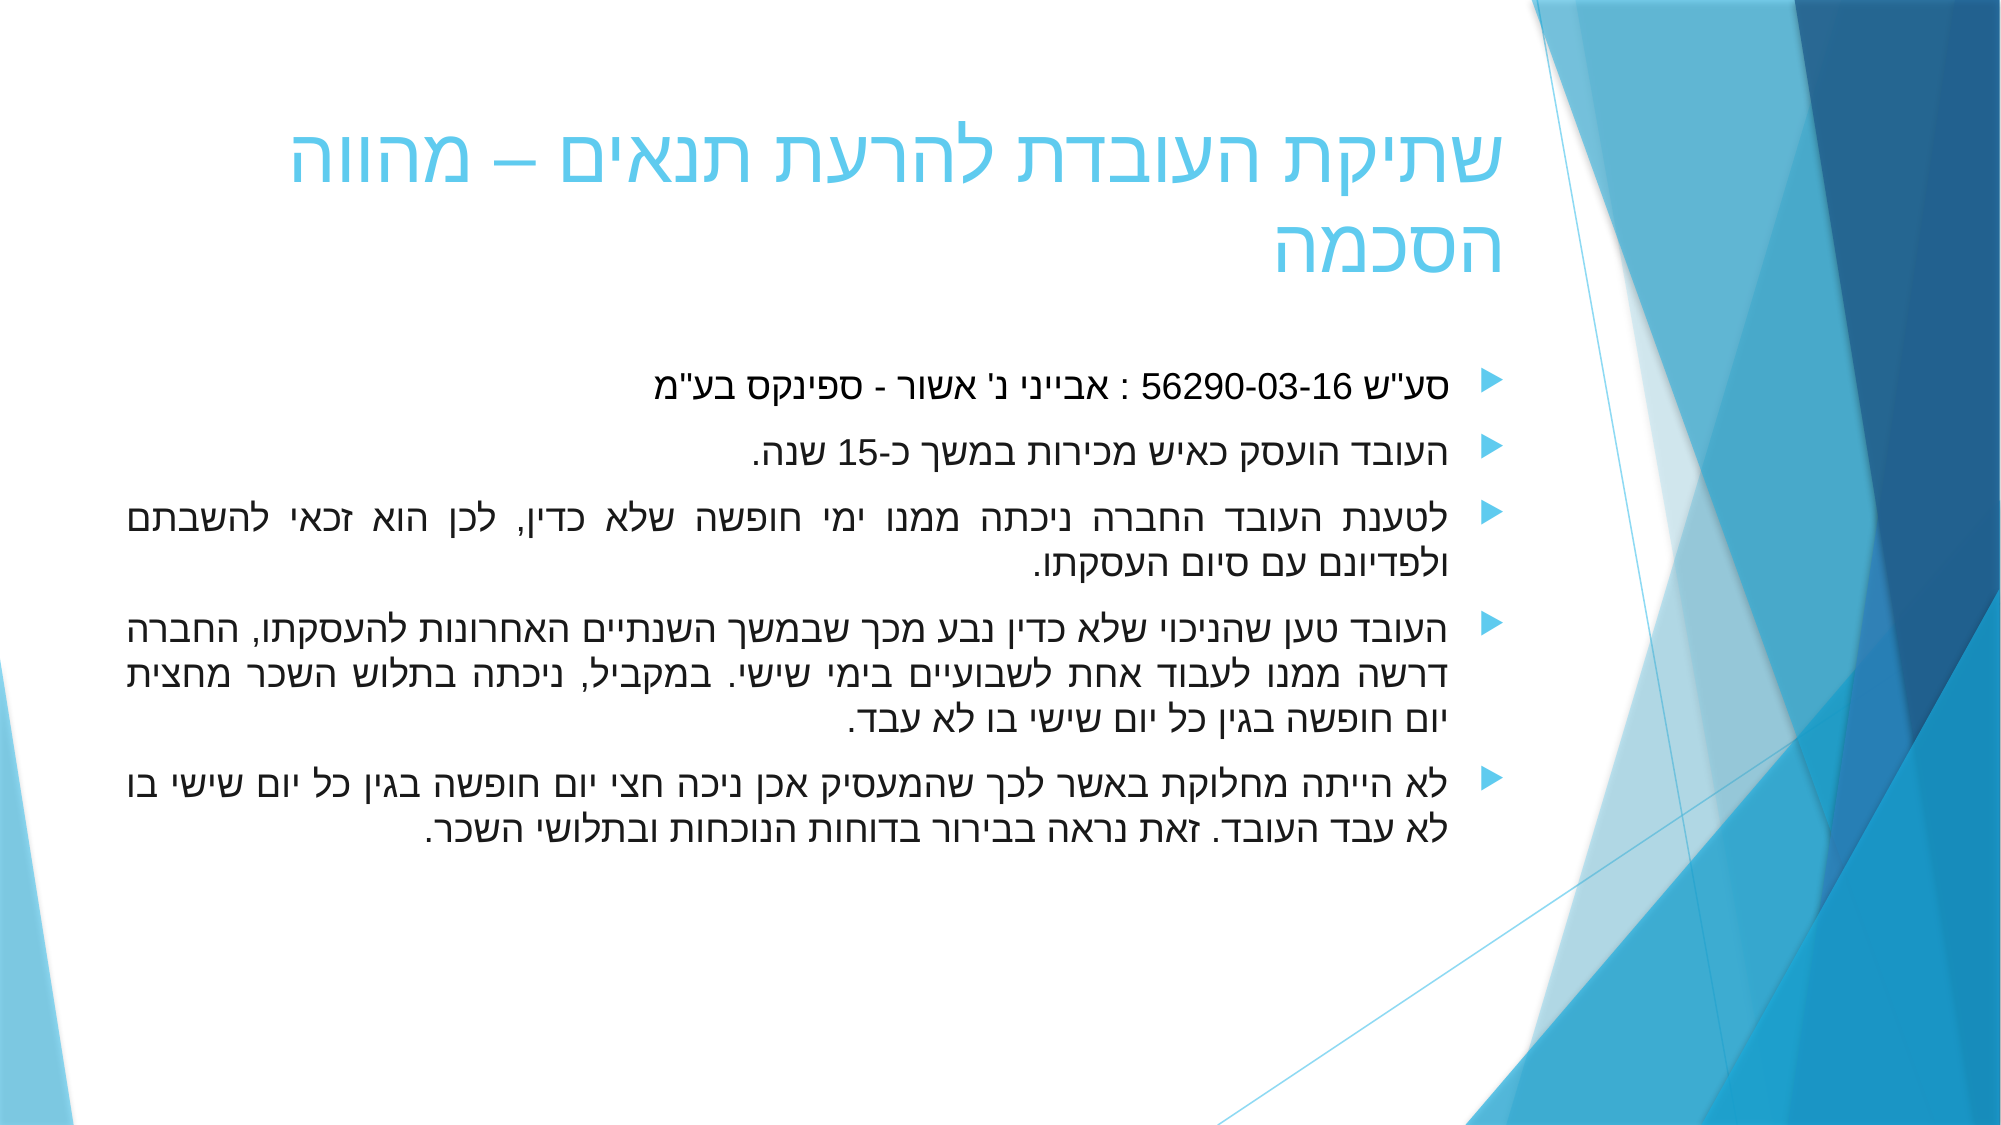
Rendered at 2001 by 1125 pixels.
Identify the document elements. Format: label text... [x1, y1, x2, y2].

title שתיקת העובדת להרעת תנאים – מהווה הסכמה [111, 99, 1522, 317]
list סע"ש 56290-03-16 : אבייני נ' אשור - ספינקס בע"מ העובד הועסק כאיש מכירות במשך כ-15 שנה. לטענת העובד החברה ניכתה ממנו ימי חופשה שלא כדין, לכן הוא זכאי להשבתם ולפדיונם עם סיום העסקתו. העובד טען שהניכוי שלא כדין נבע מכך שבמשך השנתיים האחרונות להעסקתו, החברה דרשה ממנו לעבוד אחת לשבועיים בימי שישי. במקביל, ניכתה בתלוש השכר מחצית יום חופשה בגין כל יום שישי בו לא עבד. לא הייתה מחלוקת באשר לכך שהמעסיק אכן ניכה חצי יום חופשה בגין כל יום שישי בו לא עבד העובד. זאת נראה בבירור בדוחות הנוכחות ובתלושי השכר. [111, 354, 1522, 992]
